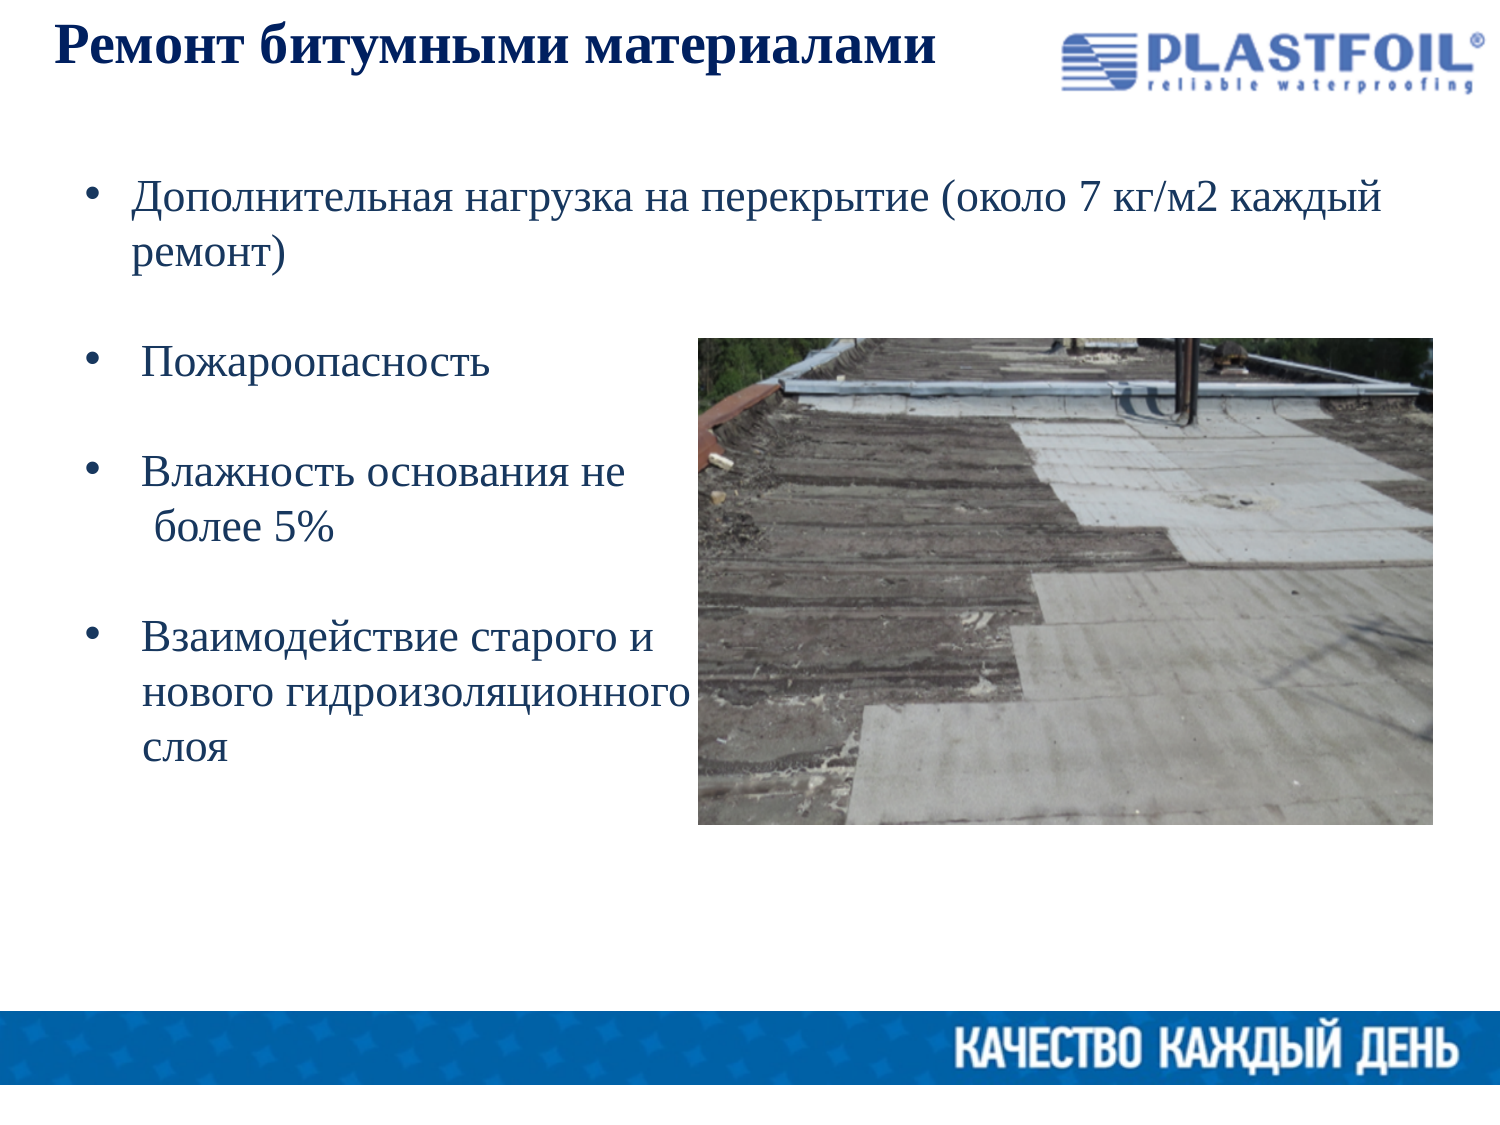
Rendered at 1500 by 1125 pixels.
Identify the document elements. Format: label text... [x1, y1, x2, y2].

picture [1050, 13, 1494, 108]
picture [0, 1011, 1500, 1085]
text_box Ремонт битумными материалами [39, 0, 953, 83]
picture [698, 337, 1433, 825]
text_box Дополнительная нагрузка на перекрытие (около 7 кг/м2 каждый ремонт) Пожароопасность Влажность основания не более 5% Взаимодействие старого и нового гидроизоляционного слоя [69, 157, 1449, 878]
